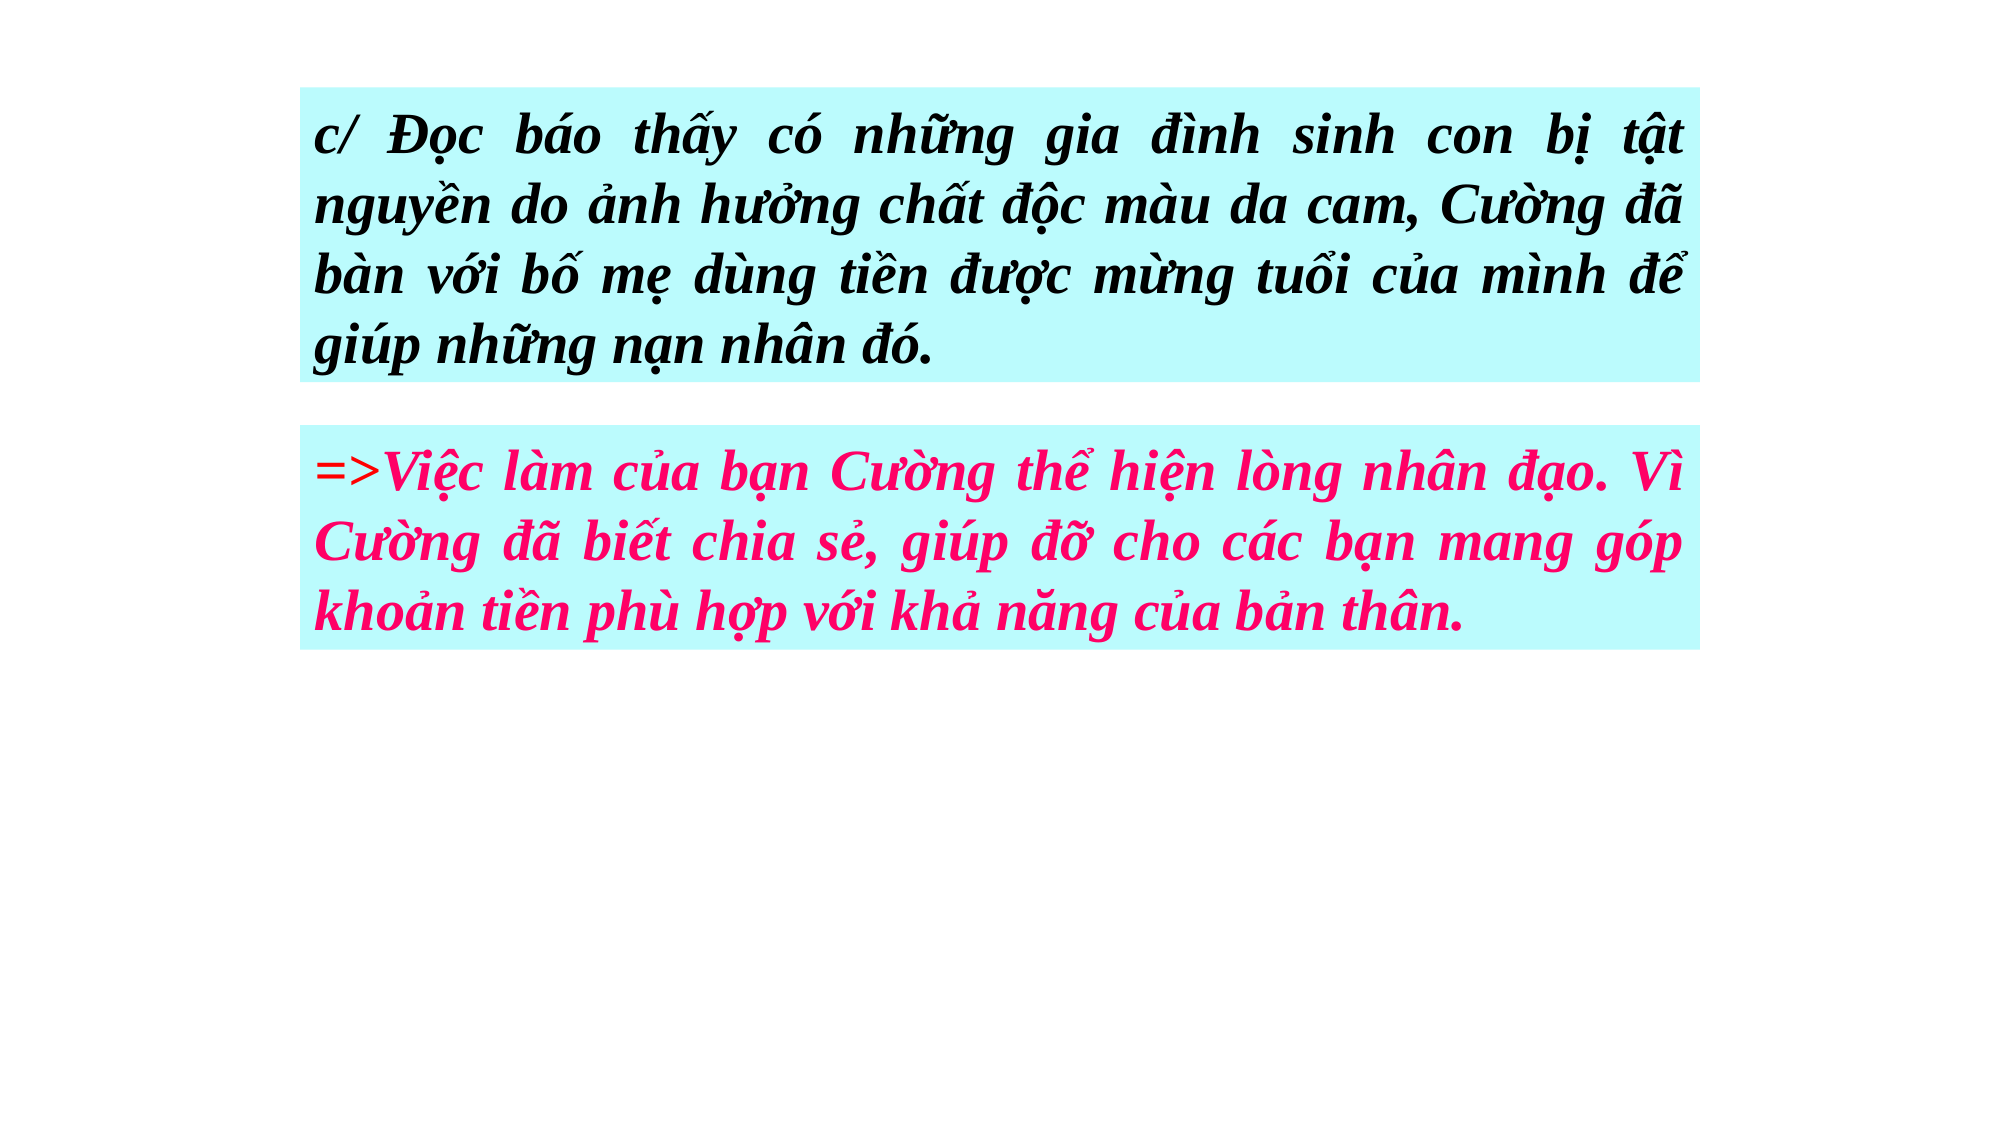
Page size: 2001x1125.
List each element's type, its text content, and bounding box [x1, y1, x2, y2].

text_box c/ Đọc báo thấy có những gia đình sinh con bị tật nguyền do ảnh hưởng chất độc màu da cam, Cường đã bàn với bố mẹ dùng tiền được mừng tuổi của mình để giúp những nạn nhân đó. [300, 87, 1700, 383]
text_box =>Việc làm của bạn Cường thể hiện lòng nhân đạo. Vì Cường đã biết chia sẻ, giúp đỡ cho các bạn mang góp khoản tiền phù hợp với khả năng của bản thân. [300, 425, 1700, 650]
